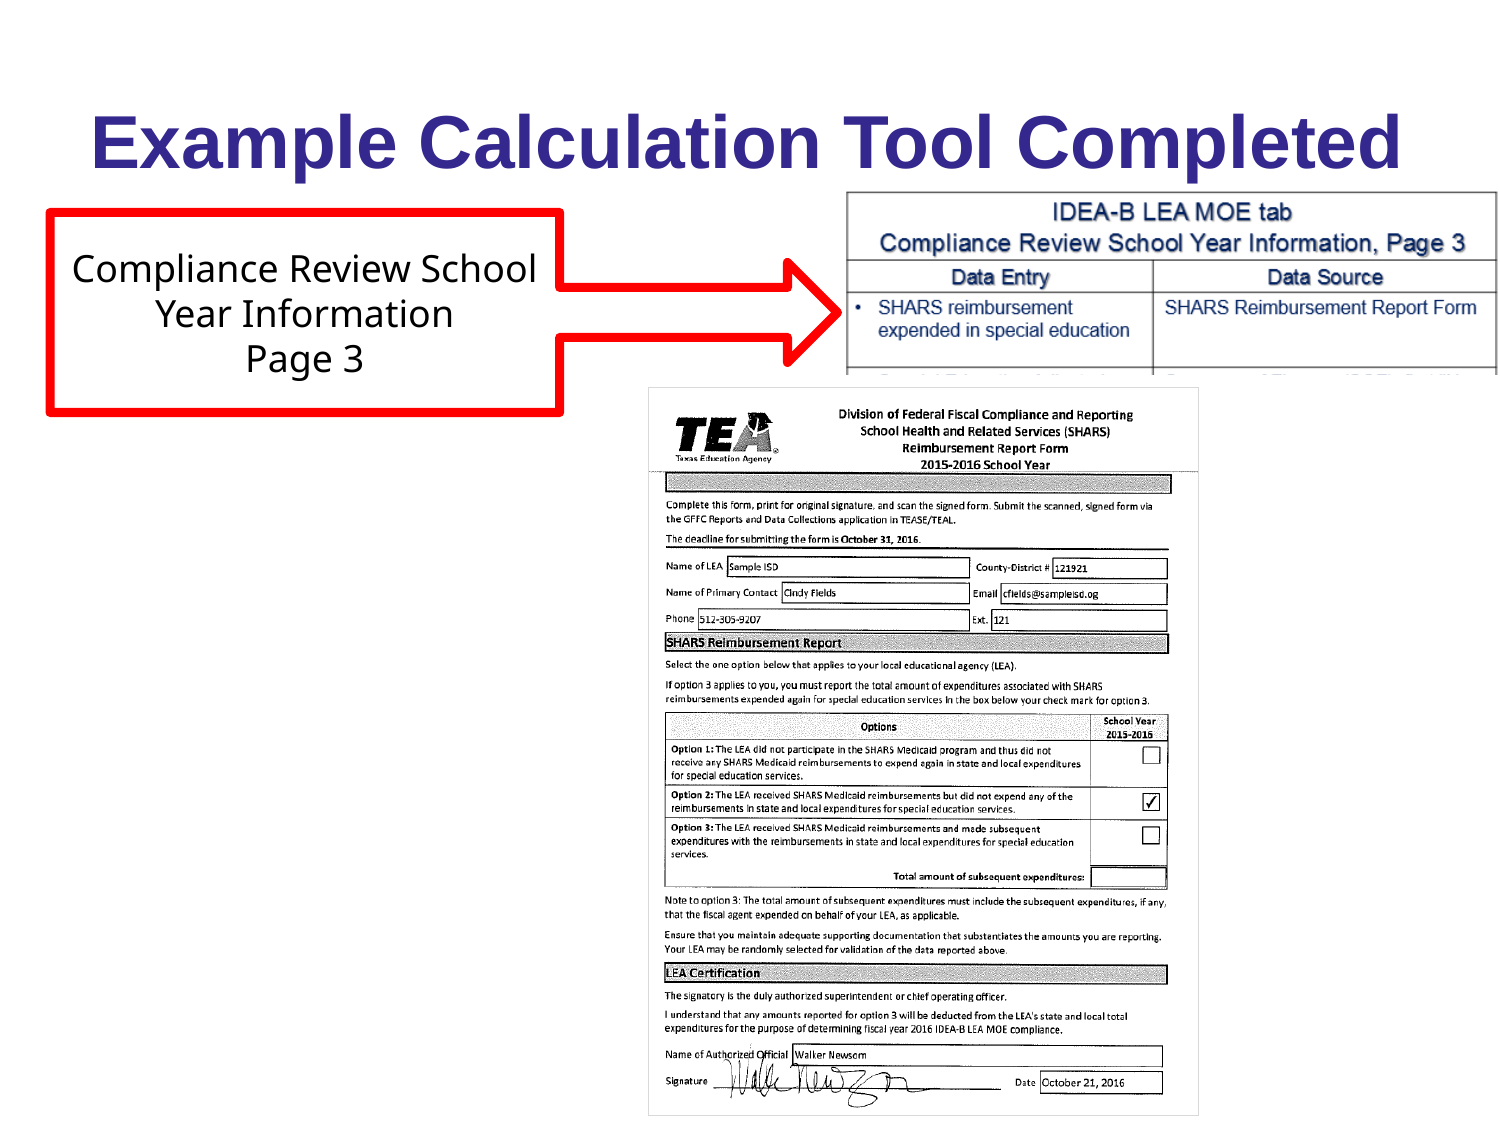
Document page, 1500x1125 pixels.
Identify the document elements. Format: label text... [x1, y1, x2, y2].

picture [845, 187, 1500, 376]
title Example Calculation Tool Completed [75, 45, 1425, 233]
picture [648, 387, 1199, 1117]
text_box Compliance Review School Year Information Page 3 [45, 207, 839, 418]
